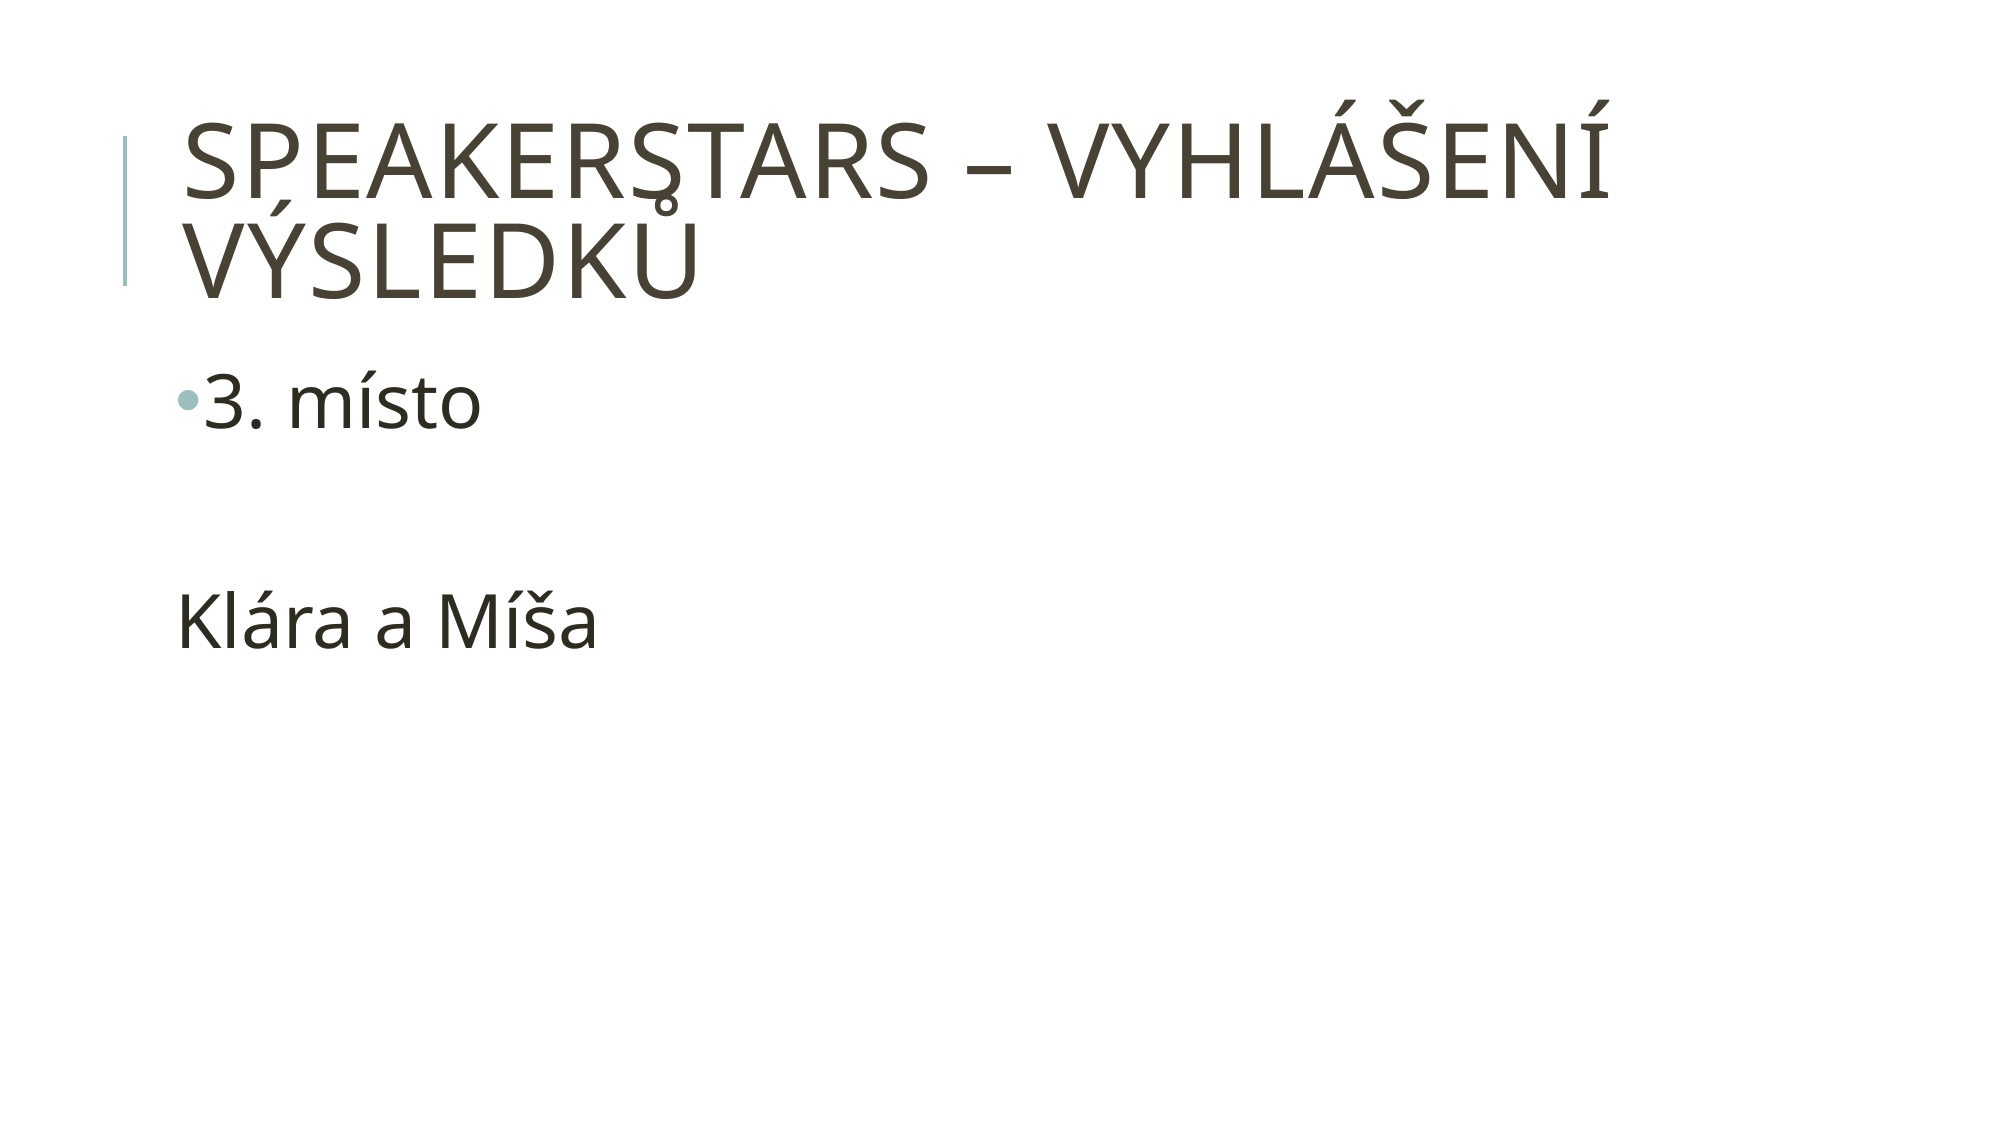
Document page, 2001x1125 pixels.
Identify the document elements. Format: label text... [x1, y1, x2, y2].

list 3. místo Klára a Míša [168, 355, 1861, 1066]
title speakerstars – vyhlášení výsledků [168, 96, 1763, 342]
